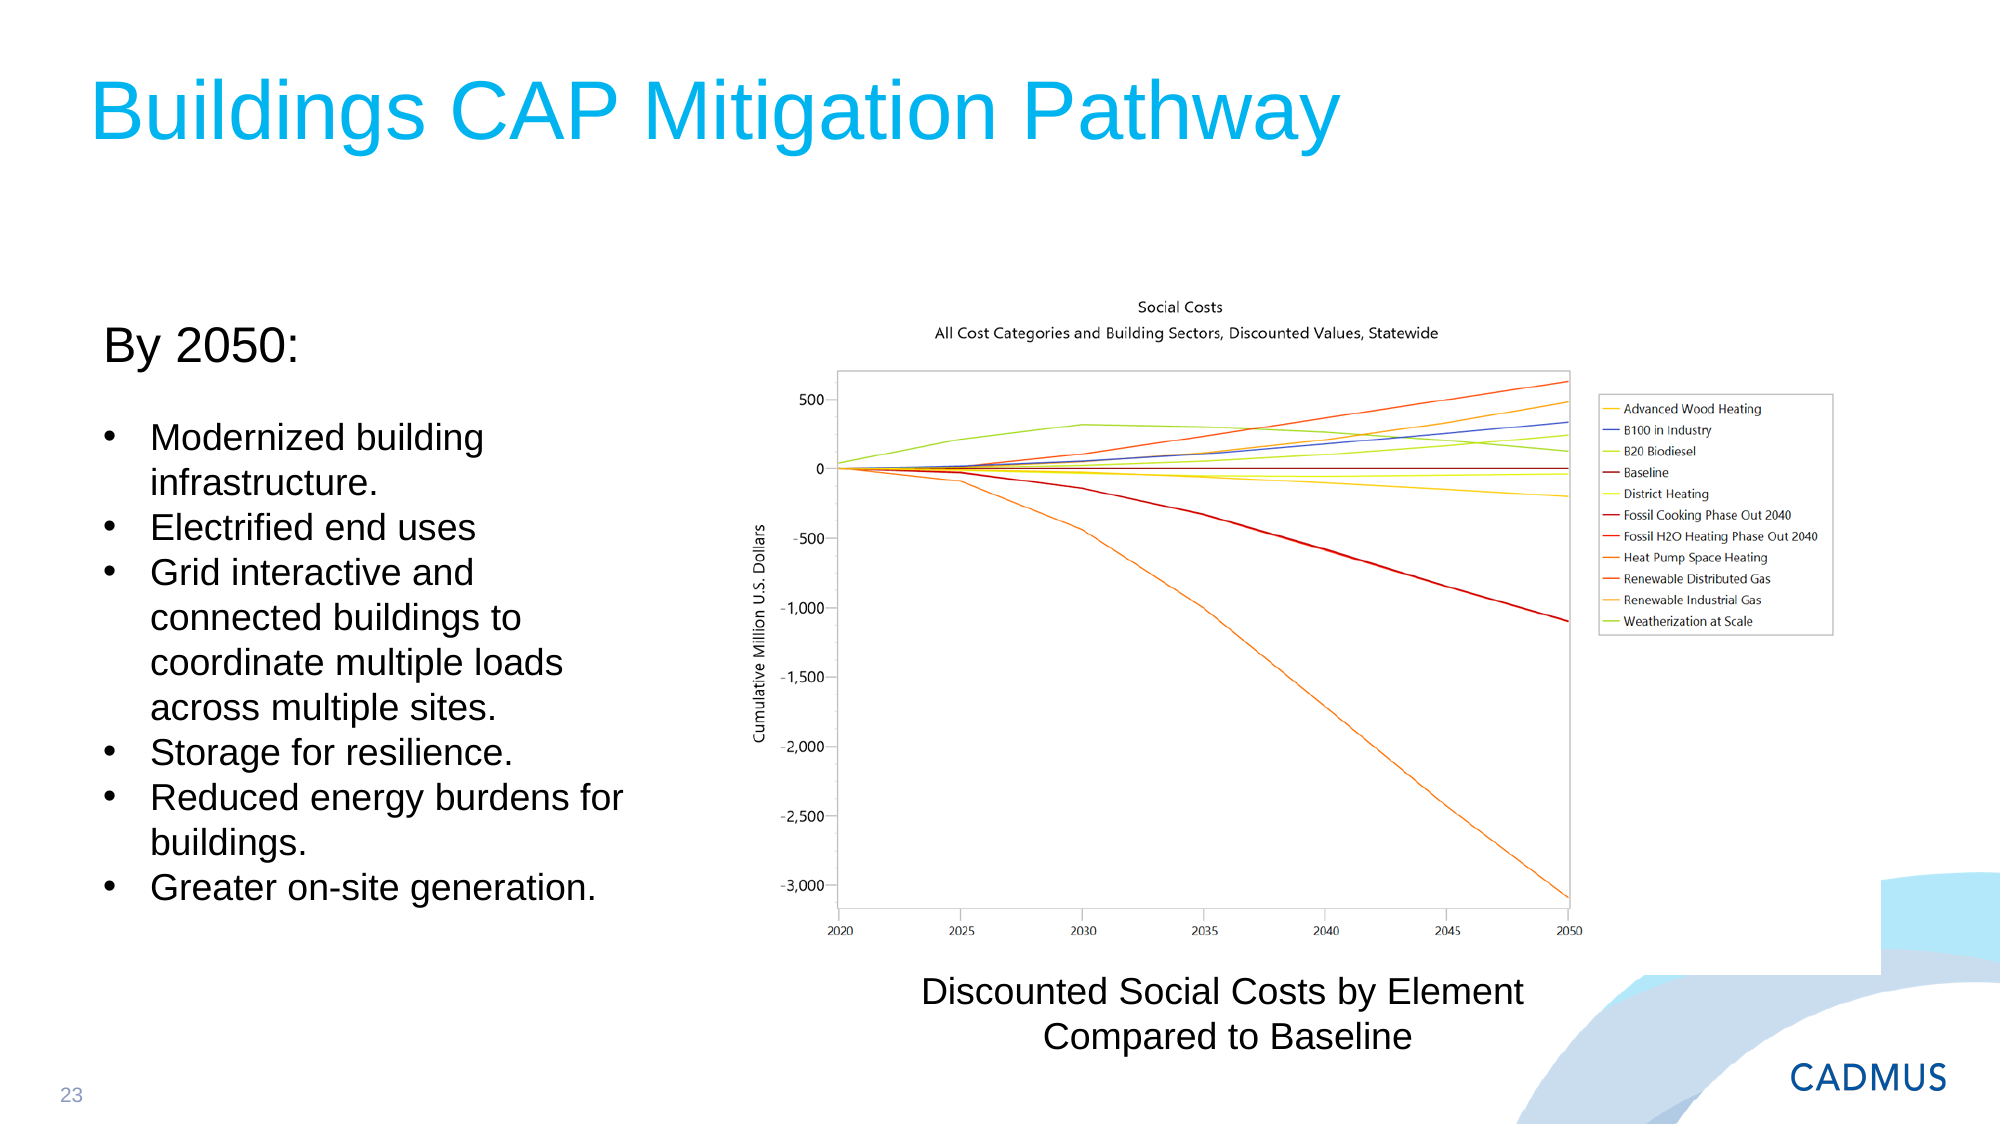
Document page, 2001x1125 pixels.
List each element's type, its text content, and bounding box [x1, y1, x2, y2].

text_box By 2050: Modernized building infrastructure. Electrified end uses Grid interactive and connected buildings to coordinate multiple loads across multiple sites. Storage for resilience. Reduced energy burdens for buildings. Greater on-site generation. [88, 305, 646, 1006]
text_box Discounted Social Costs by Element Compared to Baseline [906, 975, 1550, 1065]
picture [701, 267, 1881, 975]
title Buildings CAP Mitigation Pathway [81, 38, 1971, 158]
picture [1791, 1063, 1946, 1091]
slide_number 23 [45, 1064, 646, 1124]
